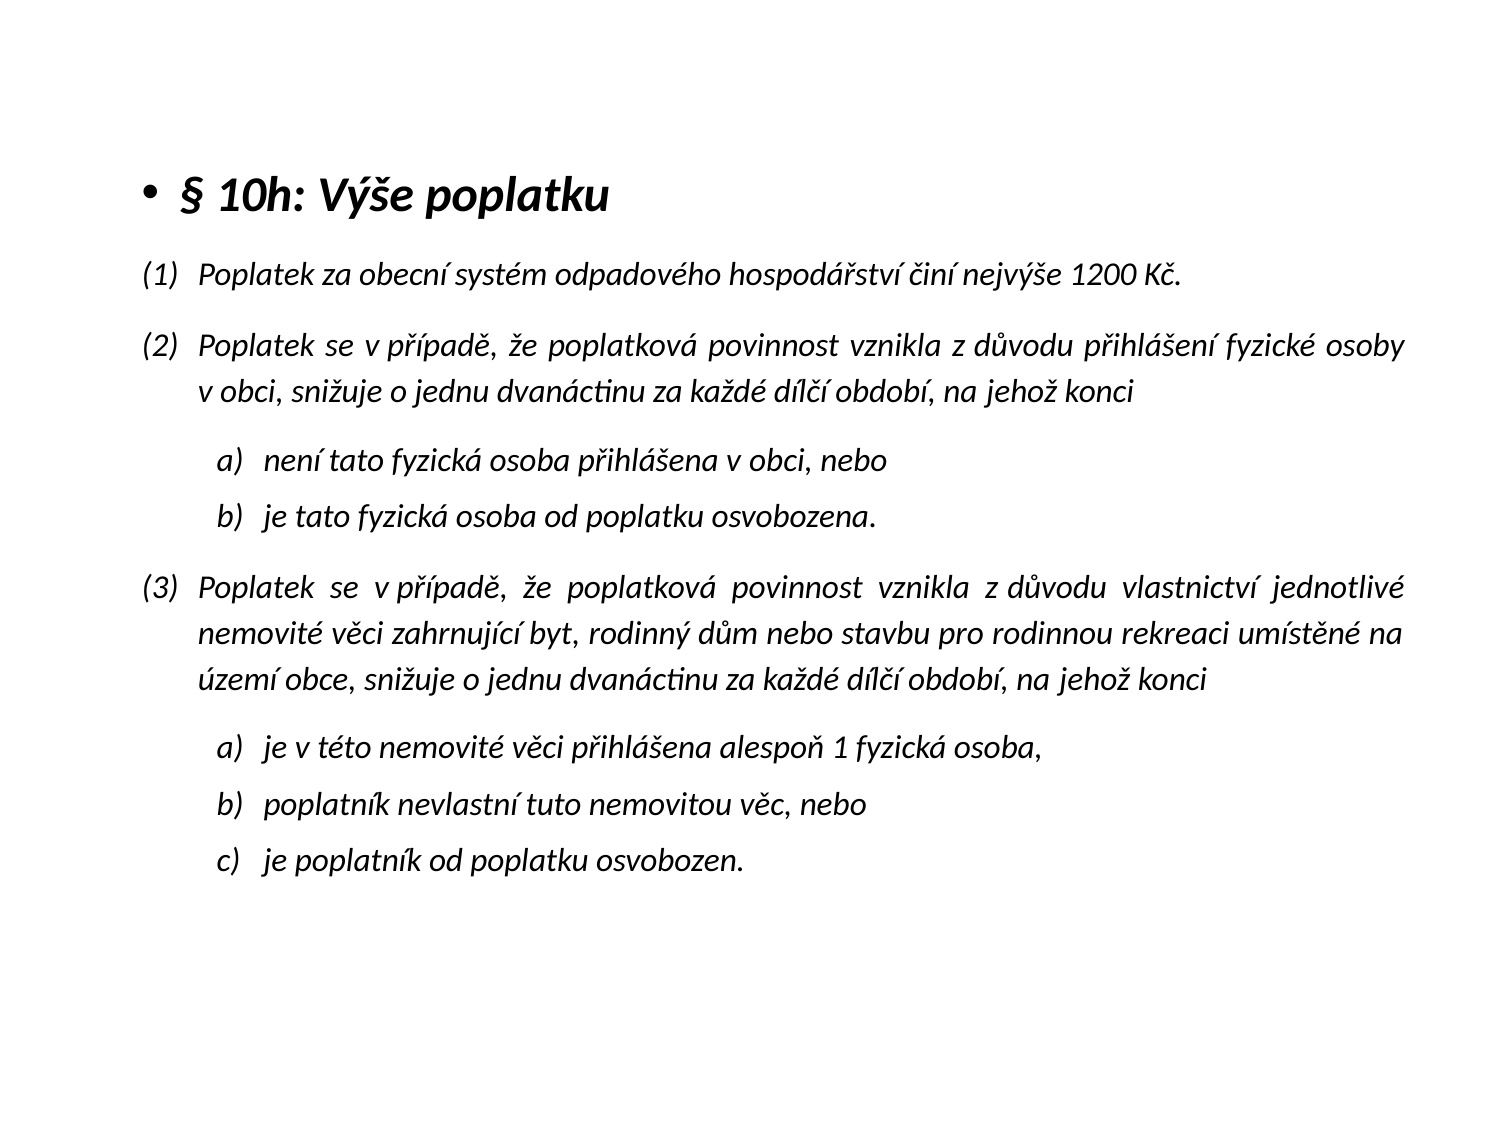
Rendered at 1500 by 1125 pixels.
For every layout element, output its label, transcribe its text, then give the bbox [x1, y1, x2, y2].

list § 10h: Výše poplatku Poplatek za obecní systém odpadového hospodářství činí nejvýše 1200 Kč. Poplatek se v případě, že poplatková povinnost vznikla z důvodu přihlášení fyzické osoby v obci, snižuje o jednu dvanáctinu za každé dílčí období, na jehož konci není tato fyzická osoba přihlášena v obci, nebo je tato fyzická osoba od poplatku osvobozena. Poplatek se v případě, že poplatková povinnost vznikla z důvodu vlastnictví jednotlivé nemovité věci zahrnující byt, rodinný dům nebo stavbu pro rodinnou rekreaci umístěné na území obce, snižuje o jednu dvanáctinu za každé dílčí období, na jehož konci je v této nemovité věci přihlášena alespoň 1 fyzická osoba, poplatník nevlastní tuto nemovitou věc, nebo je poplatník od poplatku osvobozen. [126, 153, 1421, 934]
